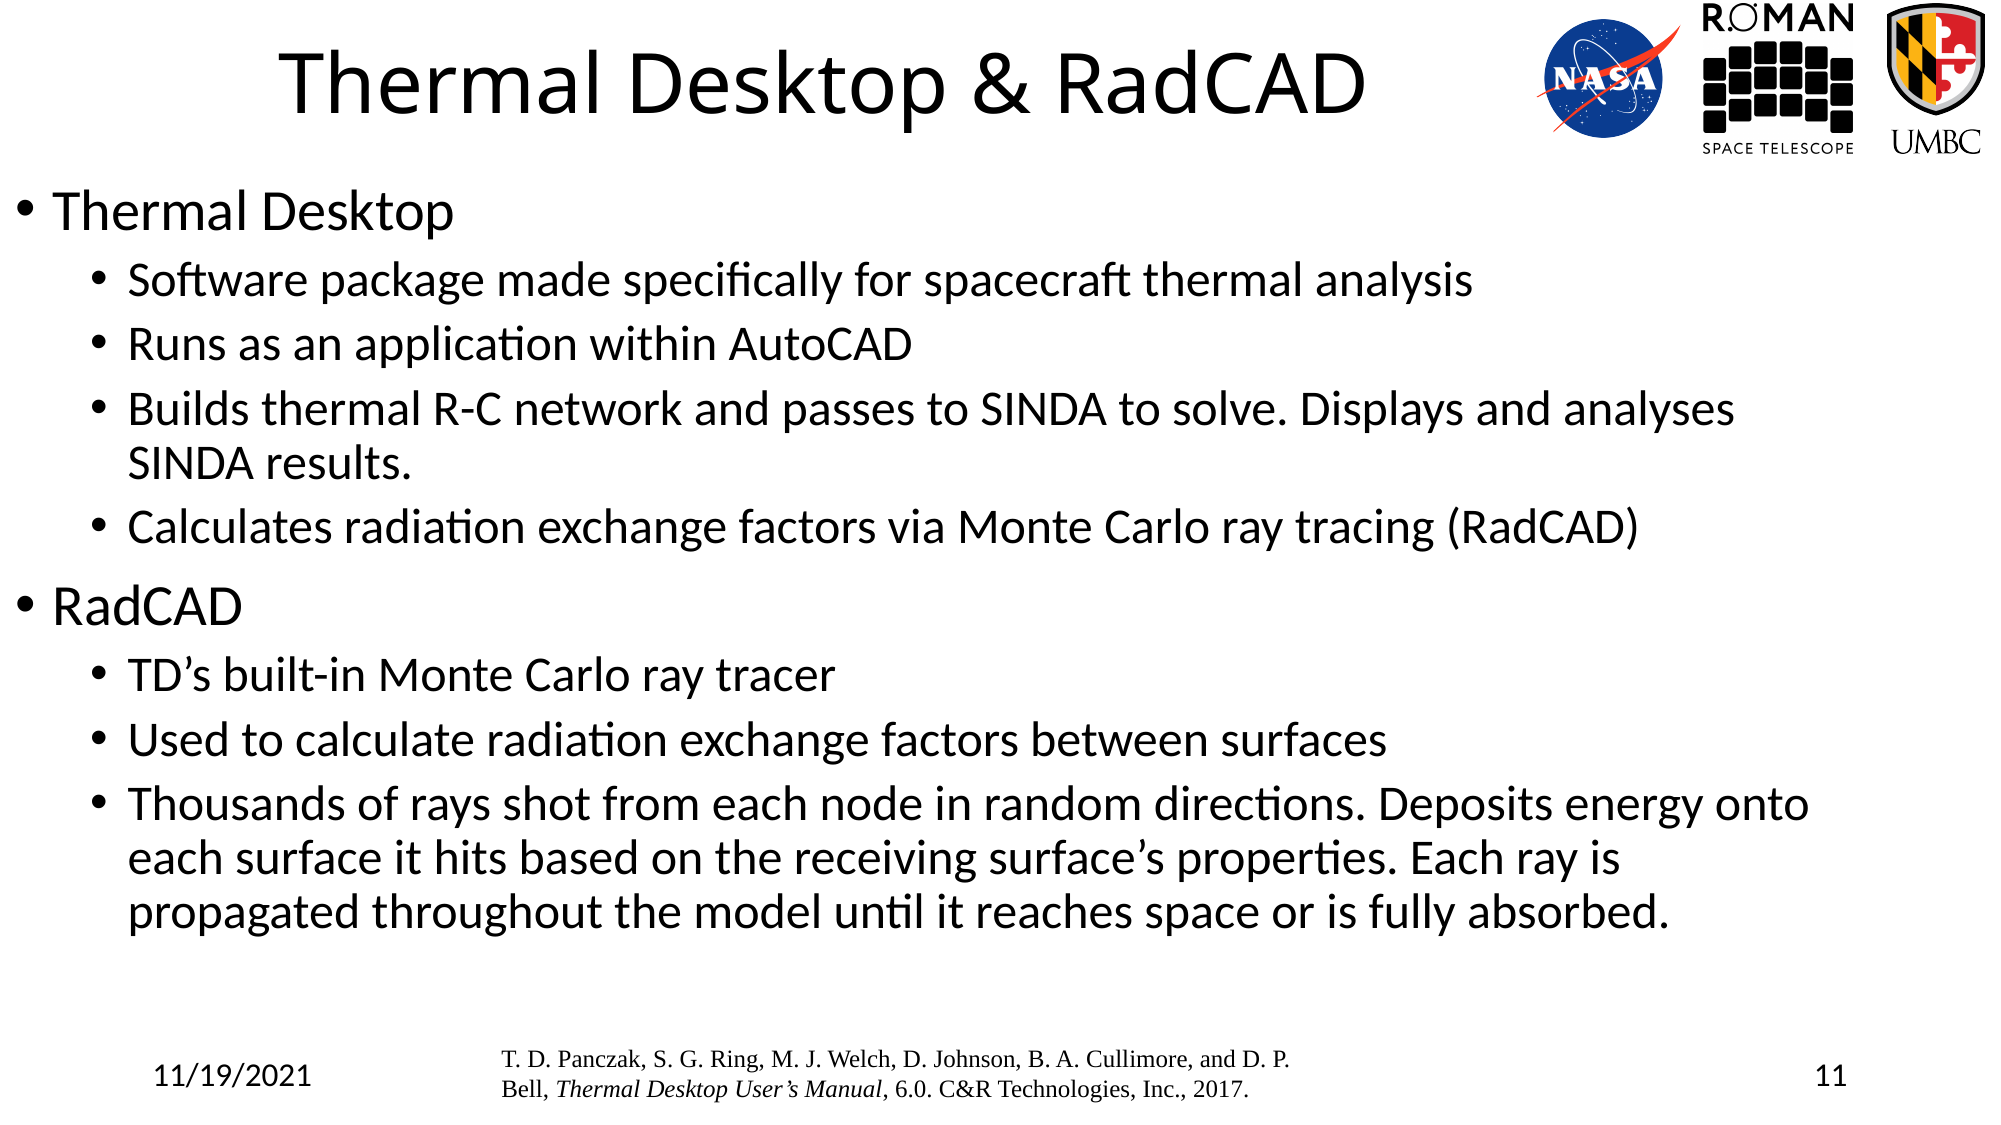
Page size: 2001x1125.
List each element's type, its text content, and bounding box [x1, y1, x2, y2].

picture [1528, 3, 1687, 154]
slide_number 11 [1412, 1042, 1863, 1103]
picture [1887, 3, 1985, 154]
picture [1703, 3, 1853, 154]
list Thermal Desktop Software package made specifically for spacecraft thermal analysis Runs as an application within AutoCAD Builds thermal R-C network and passes to SINDA to solve. Displays and analyses SINDA results. Calculates radiation exchange factors via Monte Carlo ray tracing (RadCAD) RadCAD TD’s built-in Monte Carlo ray tracer Used to calculate radiation exchange factors between surfaces Thousands of rays shot from each node in random directions. Deposits energy onto each surface it hits based on the receiving surface’s properties. Each ray is propagated throughout the model until it reaches space or is fully absorbed. [0, 172, 1826, 1103]
title Thermal Desktop & RadCAD [137, 0, 1512, 172]
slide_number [137, 1042, 486, 1103]
text_box T. D. Panczak, S. G. Ring, M. J. Welch, D. Johnson, B. A. Cullimore, and D. P. Bell, Thermal Desktop User’s Manual, 6.0. C&R Technologies, Inc., 2017. [486, 1034, 1340, 1110]
